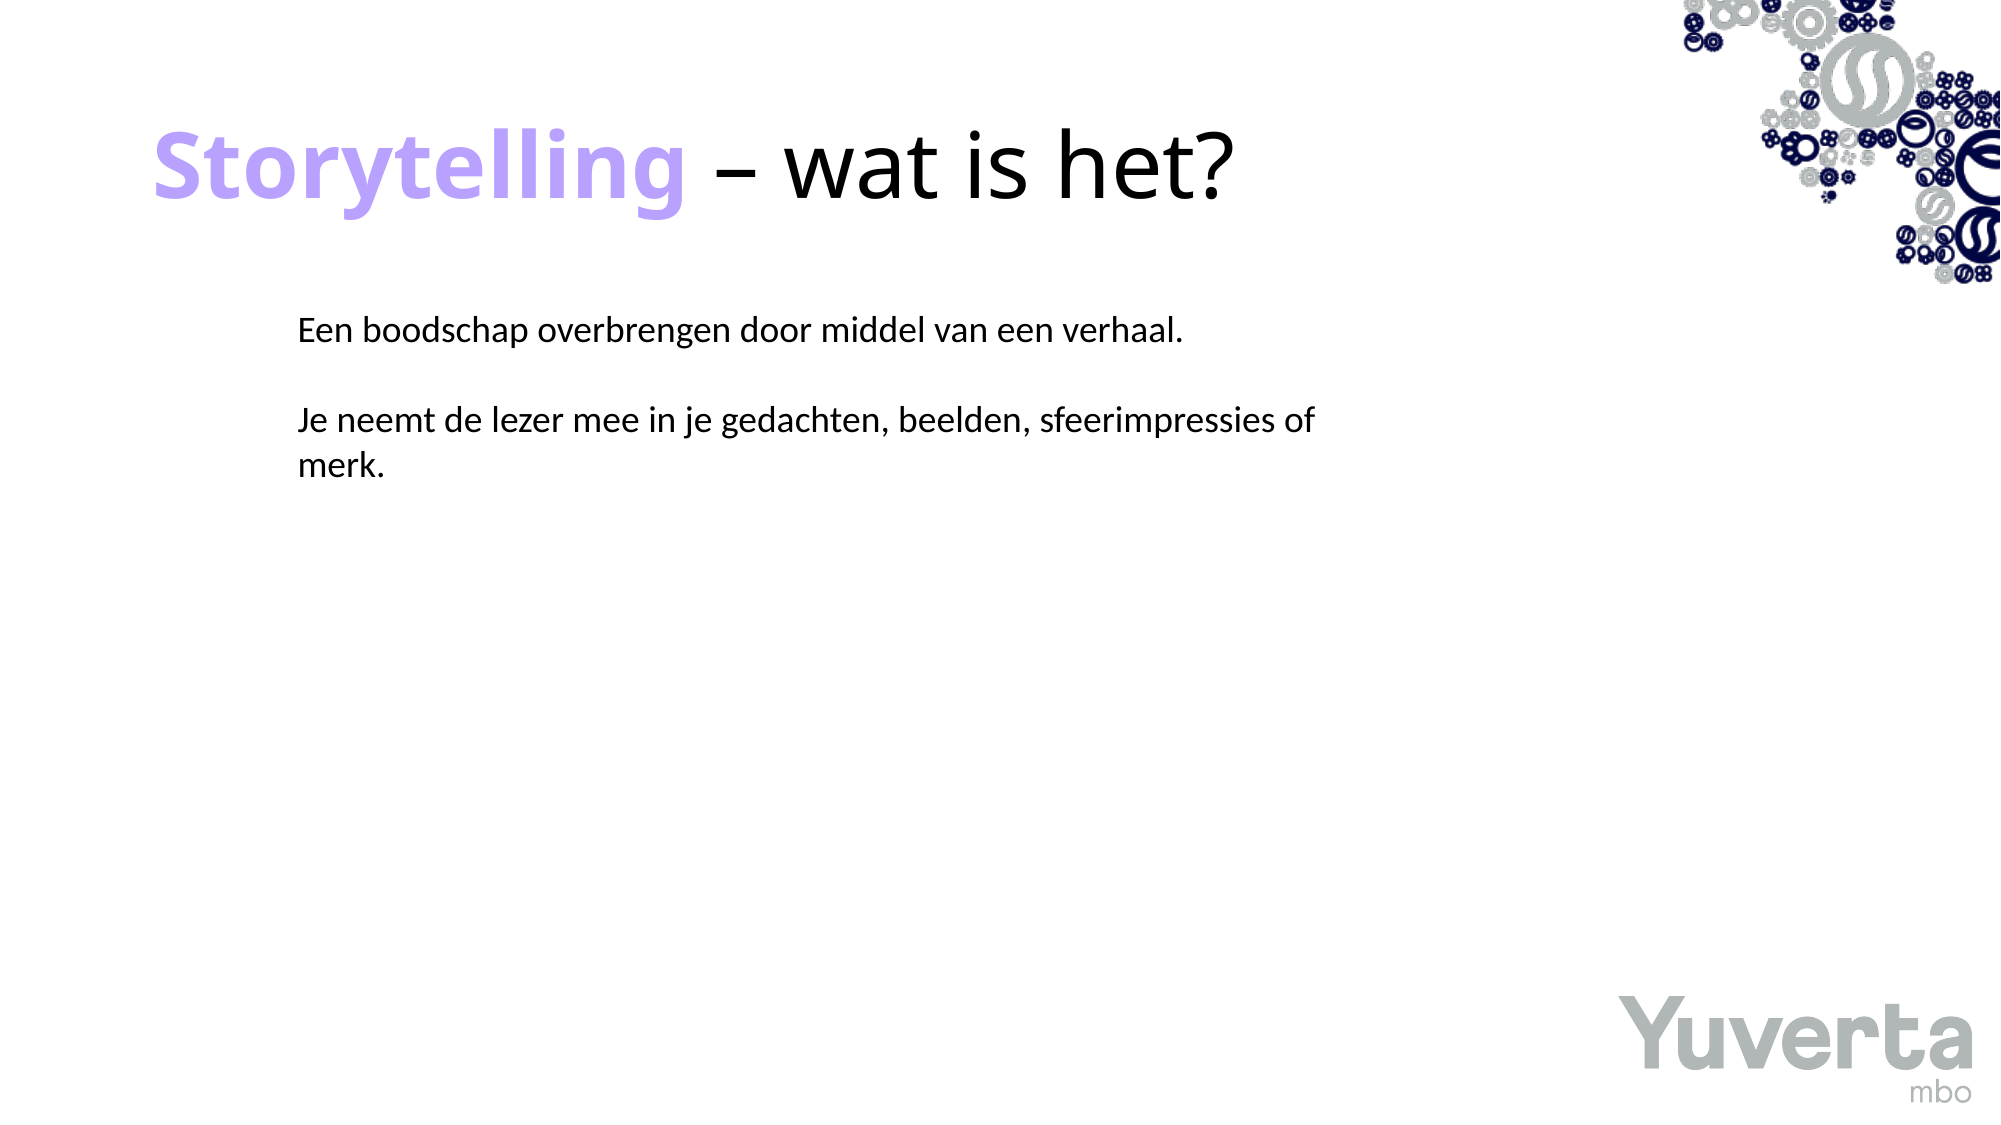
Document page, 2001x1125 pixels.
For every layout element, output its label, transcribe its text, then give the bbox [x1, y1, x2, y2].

title Storytelling – wat is het? [137, 59, 1863, 278]
text_box Een boodschap overbrengen door middel van een verhaal. Je neemt de lezer mee in je gedachten, beelden, sfeerimpressies of merk. [282, 297, 1396, 492]
picture [0, 0, 2000, 1125]
